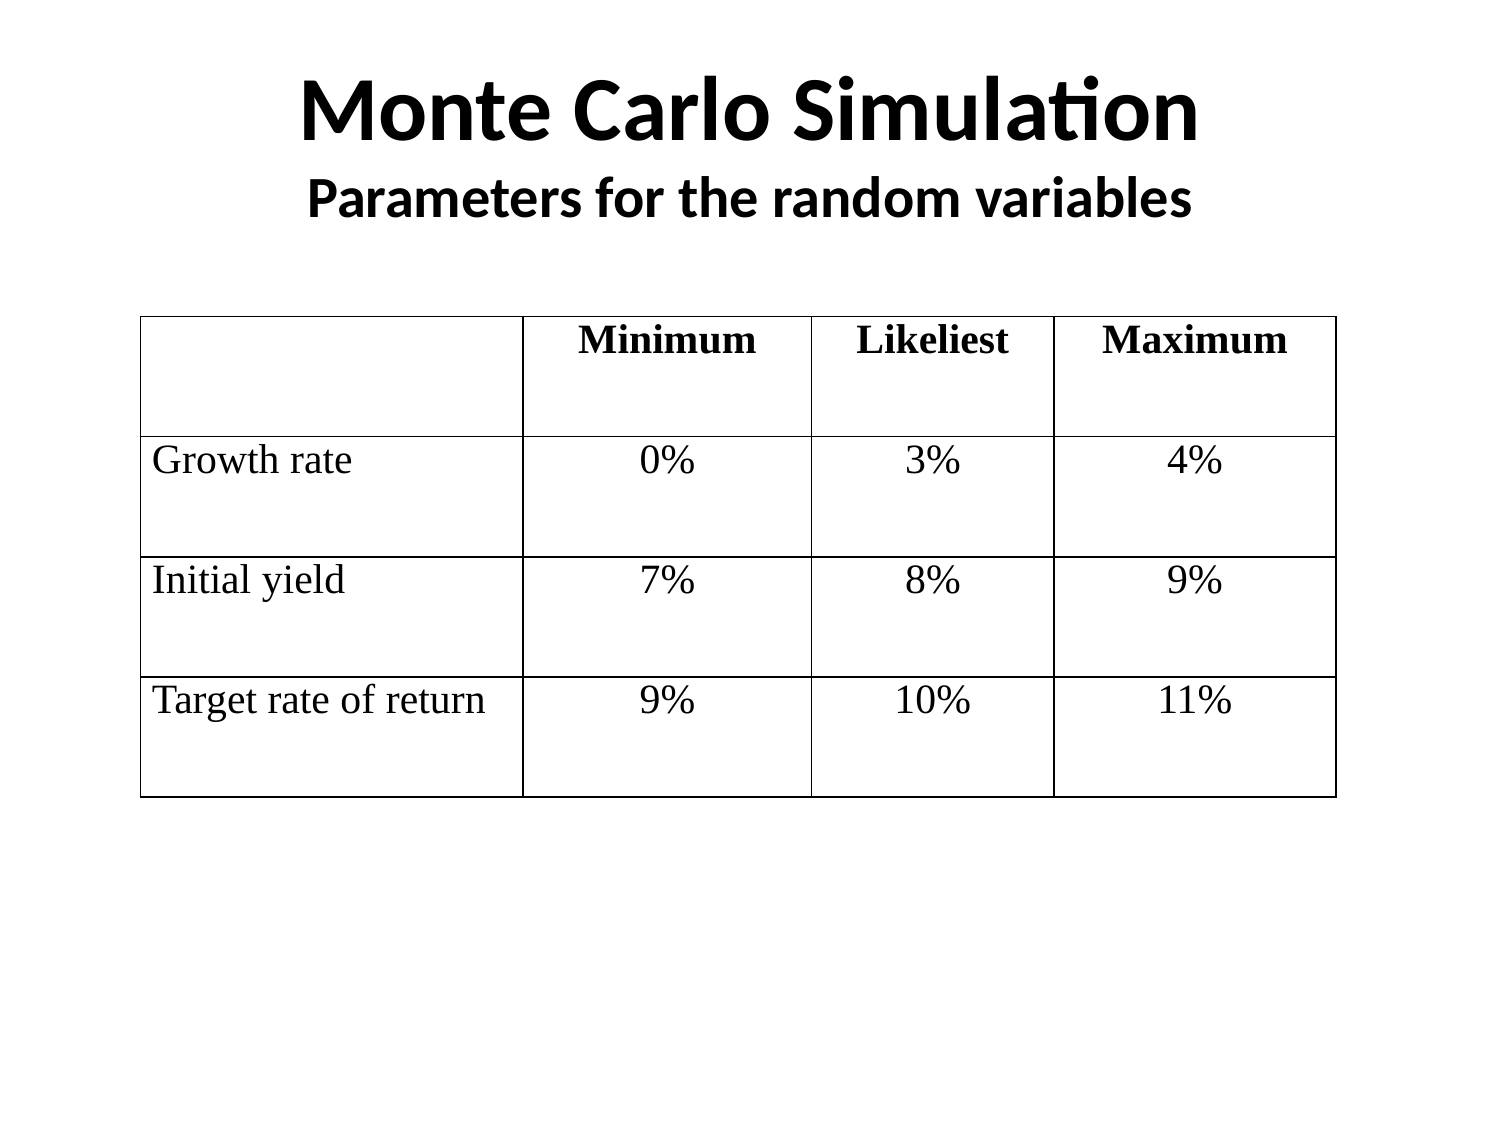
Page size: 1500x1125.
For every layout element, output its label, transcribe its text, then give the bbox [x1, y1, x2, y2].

table_header Maximum [1055, 317, 1335, 436]
table_cell 10% [812, 678, 1053, 796]
title Monte Carlo Simulation Parameters for the random variables [74, 44, 1426, 233]
table_cell Target rate of return [141, 678, 522, 796]
table_cell 11% [1055, 678, 1335, 796]
table_header Minimum [524, 317, 811, 436]
table_cell Initial yield [141, 558, 522, 676]
table_cell 4% [1055, 437, 1335, 556]
table_header [141, 317, 522, 436]
table_header Likeliest [812, 317, 1053, 436]
table_cell 9% [1055, 558, 1335, 676]
table_cell 3% [812, 437, 1053, 556]
table_cell 9% [524, 678, 811, 796]
table_cell Growth rate [141, 437, 522, 556]
table_cell 8% [812, 558, 1053, 676]
table_cell 7% [524, 558, 811, 676]
table_cell 0% [524, 437, 811, 556]
